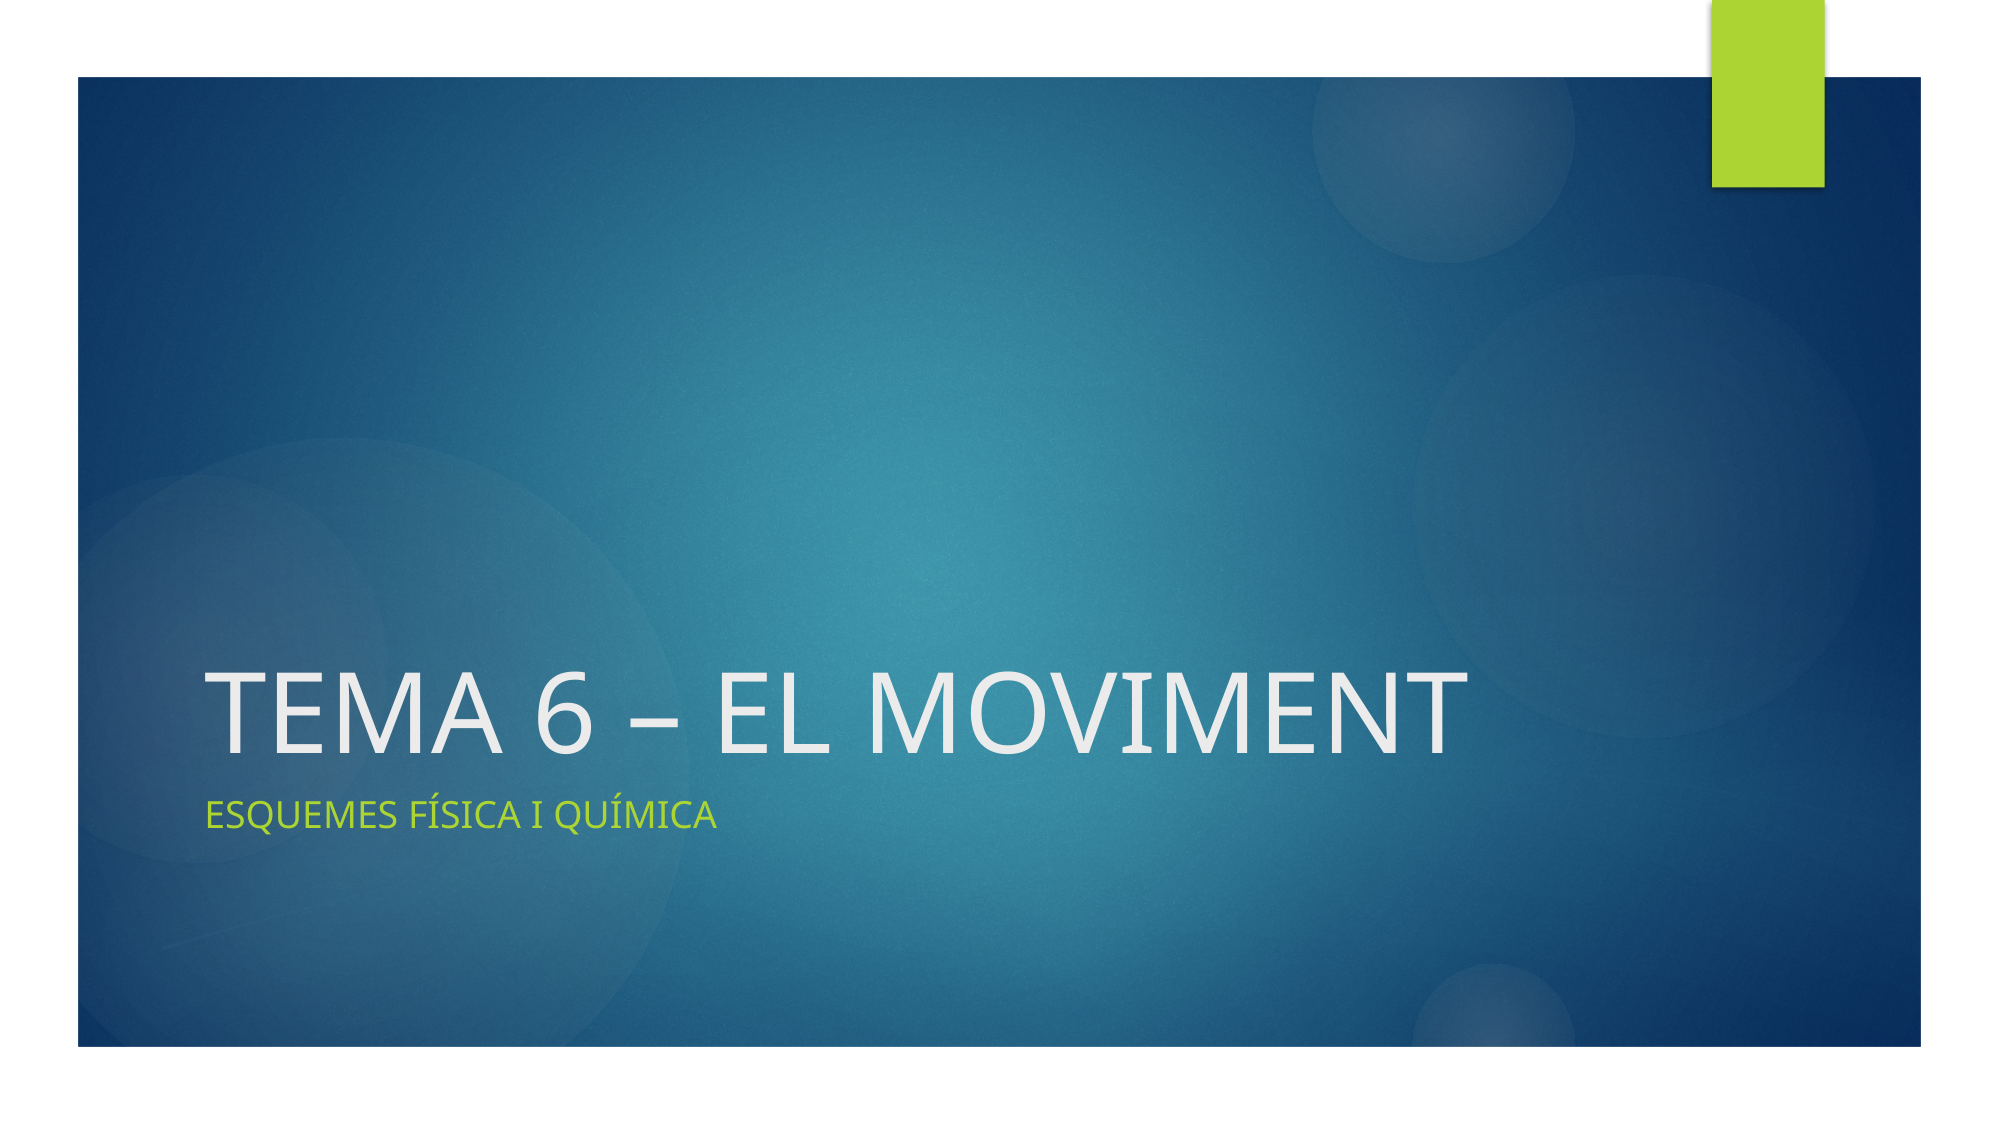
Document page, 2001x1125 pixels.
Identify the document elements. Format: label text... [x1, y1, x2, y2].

title TEMA 6 – EL MOVIMENT [189, 344, 1638, 783]
subtitle ESQUEMES FÍSICA I QUÍMICA [189, 783, 1638, 925]
